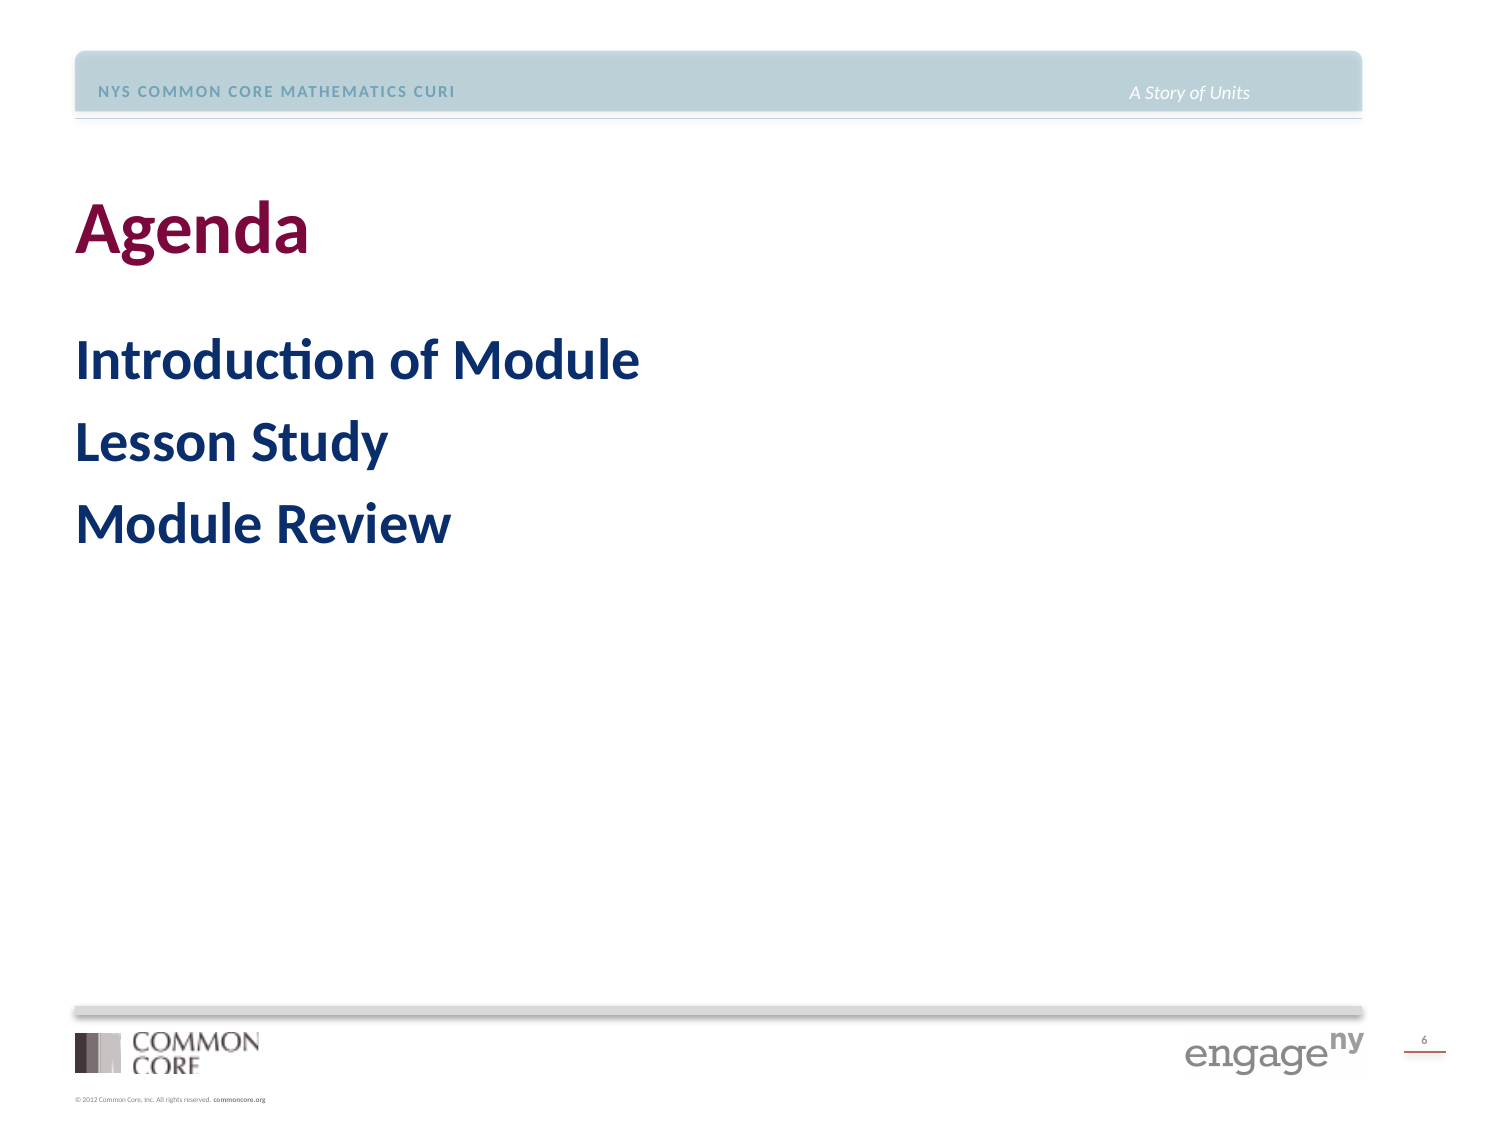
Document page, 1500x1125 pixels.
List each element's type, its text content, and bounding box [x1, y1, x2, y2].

slide_number 6 [1383, 1003, 1466, 1064]
title Agenda [74, 178, 1426, 313]
list Introduction of Module Lesson Study Module Review [74, 313, 1426, 974]
